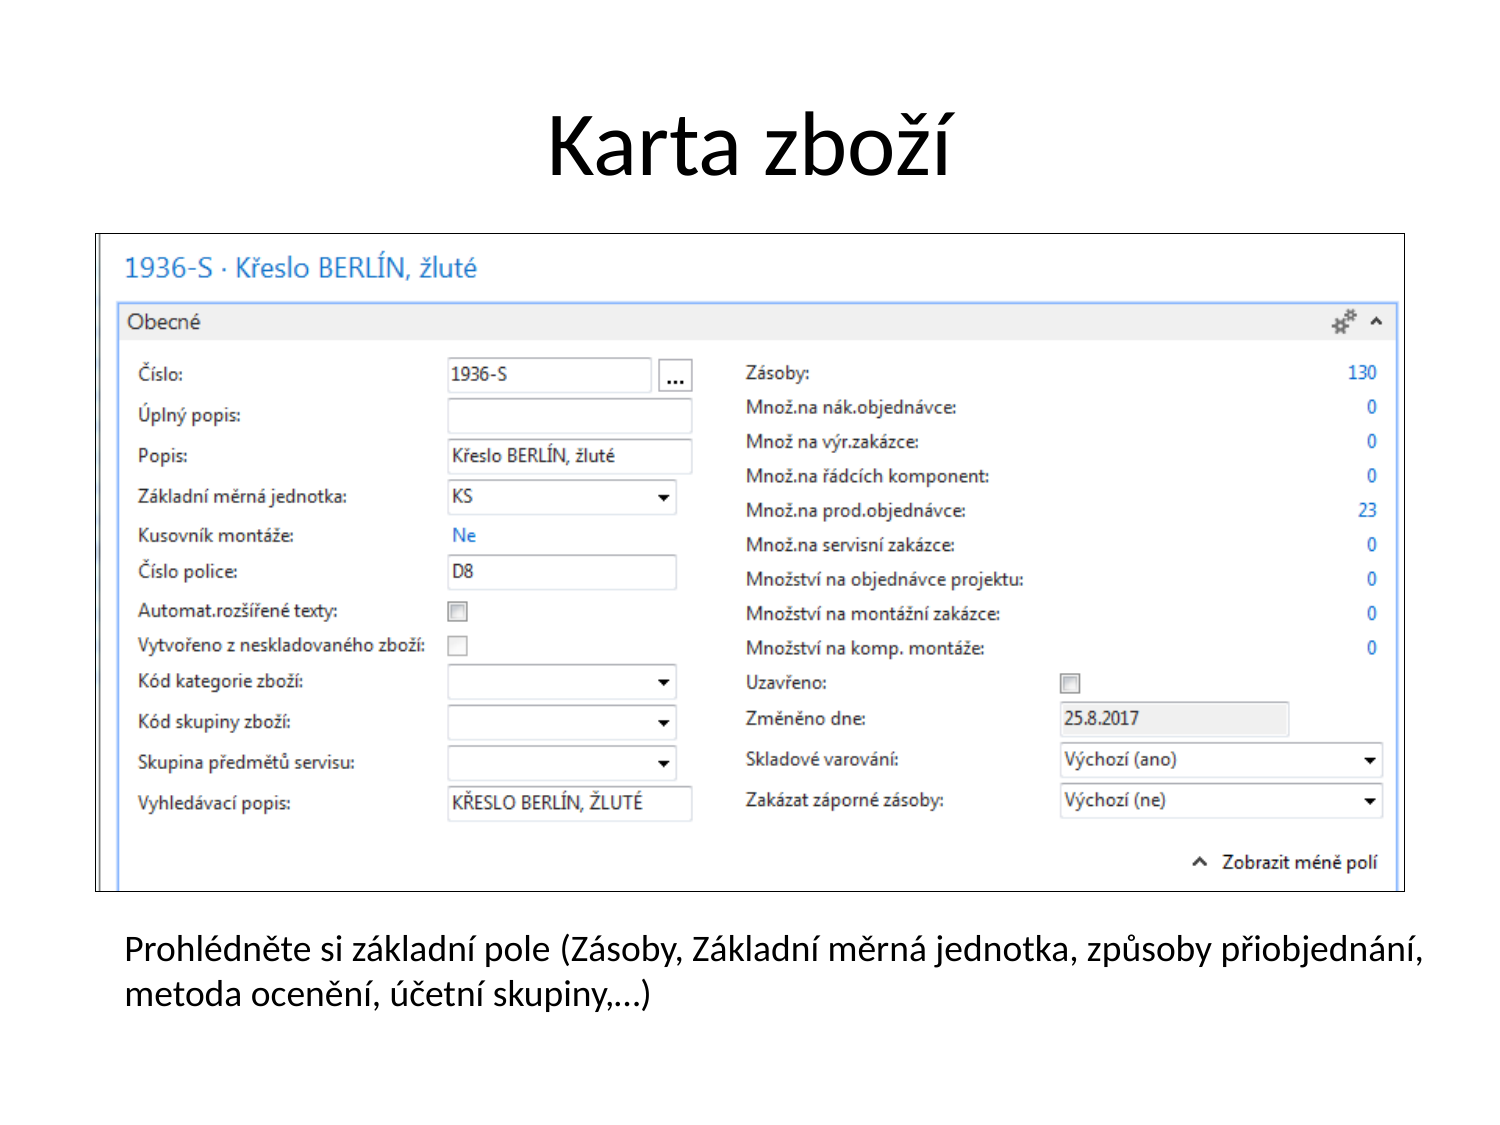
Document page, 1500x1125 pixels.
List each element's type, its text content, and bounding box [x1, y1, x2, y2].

picture [95, 234, 1404, 891]
title Karta zboží [75, 45, 1425, 233]
text_box Prohlédněte si základní pole (Zásoby, Základní měrná jednotka, způsoby přiobjednání, metoda ocenění, účetní skupiny,…) [109, 916, 1440, 1022]
